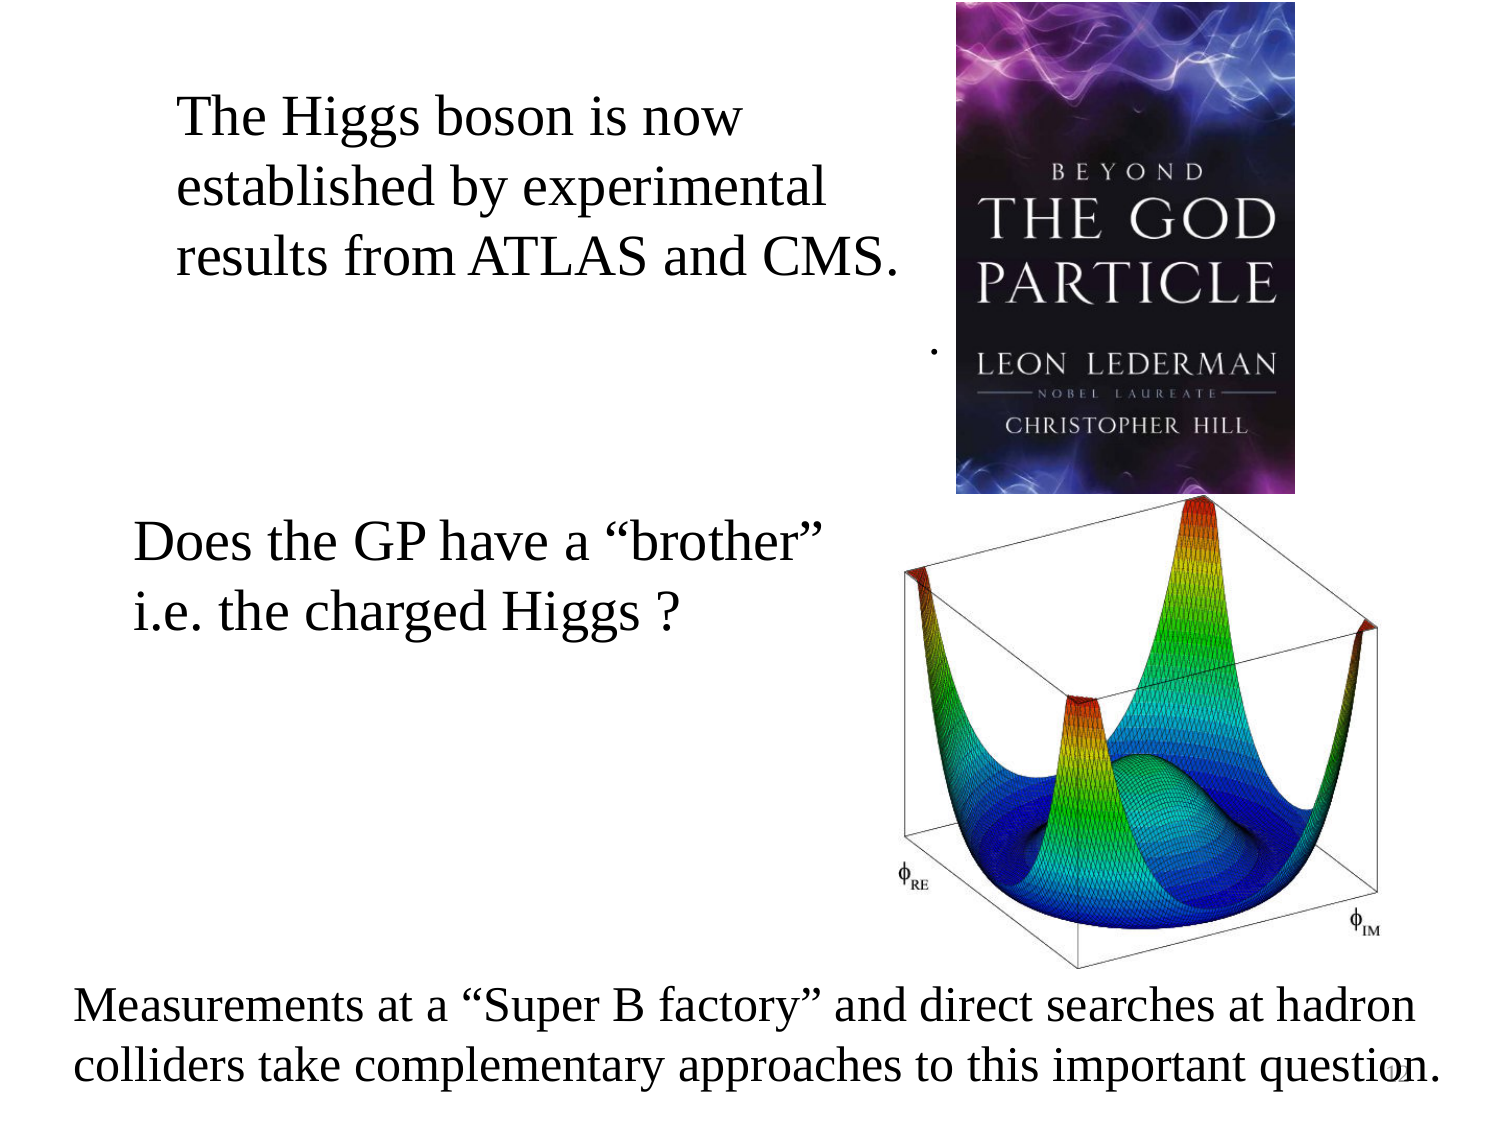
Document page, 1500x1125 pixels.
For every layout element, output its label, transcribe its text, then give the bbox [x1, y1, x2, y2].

picture [898, 2, 1383, 969]
text_box Does the GP have a “brother” i.e. the charged Higgs ? [118, 494, 896, 649]
slide_number 12 [1074, 1042, 1425, 1103]
text_box . [913, 296, 951, 372]
text_box Measurements at a “Super B factory” and direct searches at hadron colliders take complementary approaches to this important question. [58, 964, 1500, 1100]
text_box The Higgs boson is now established by experimental results from ATLAS and CMS. [161, 69, 951, 295]
